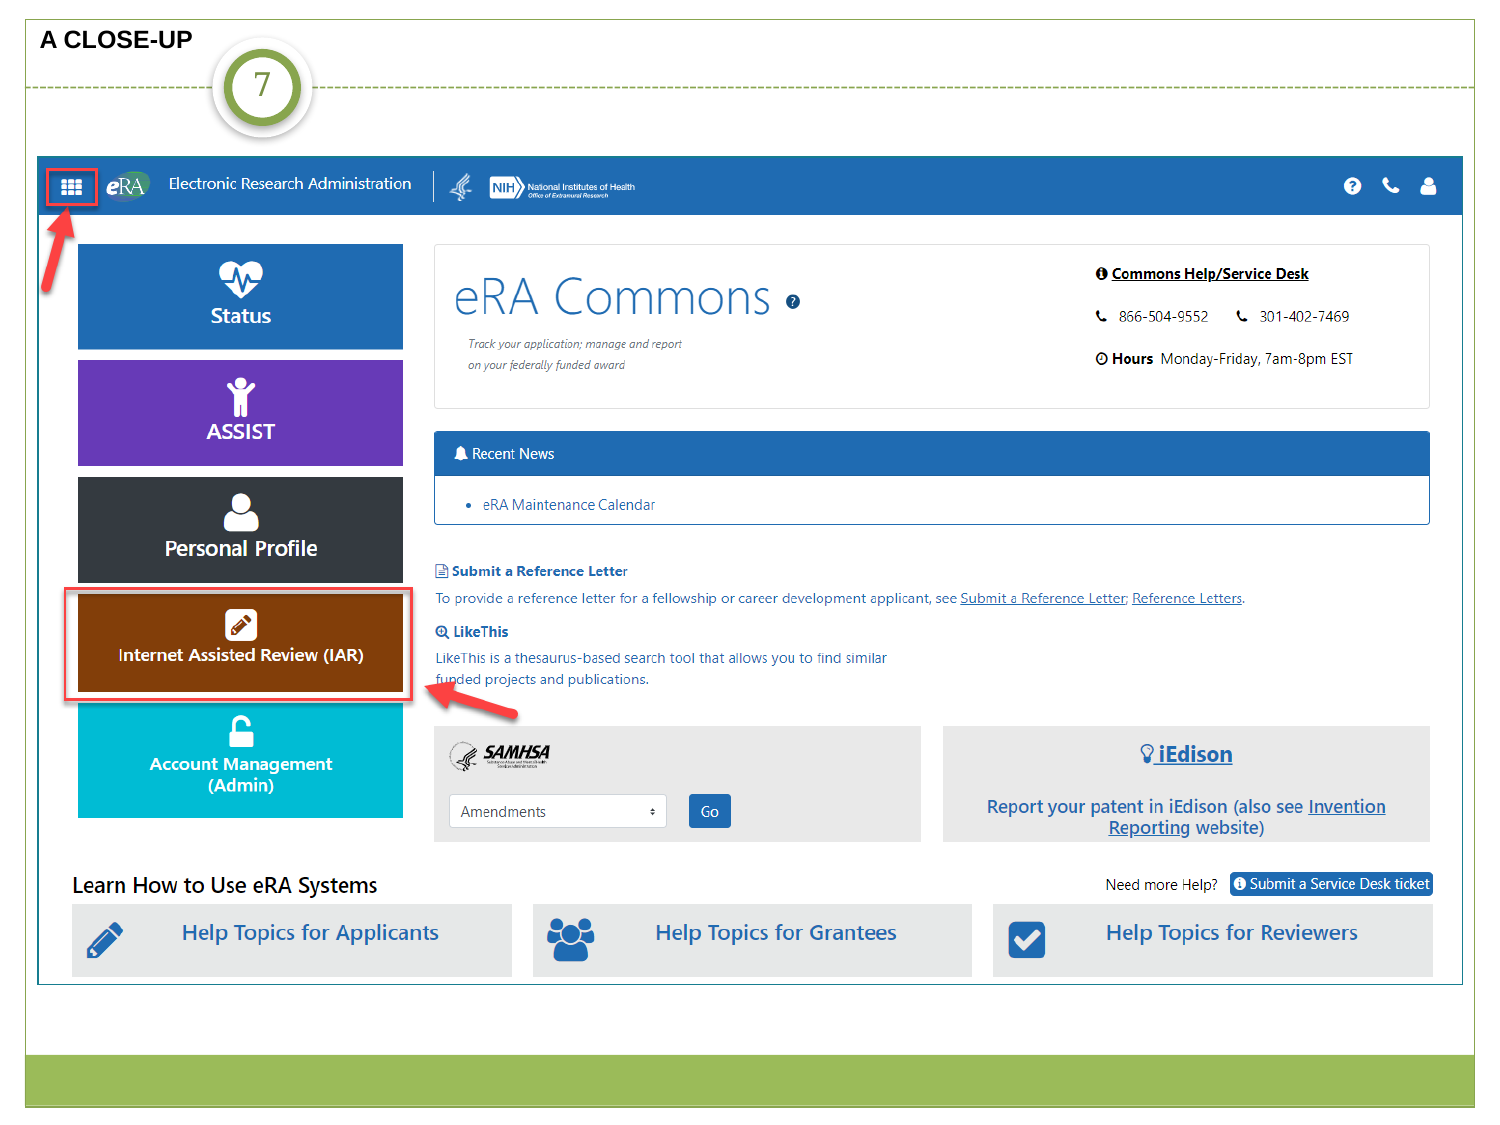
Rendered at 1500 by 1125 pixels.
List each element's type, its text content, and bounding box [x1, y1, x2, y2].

slide_number 7 [225, 50, 300, 123]
text_box A CLOSE-UP [24, 16, 238, 61]
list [37, 155, 1463, 985]
